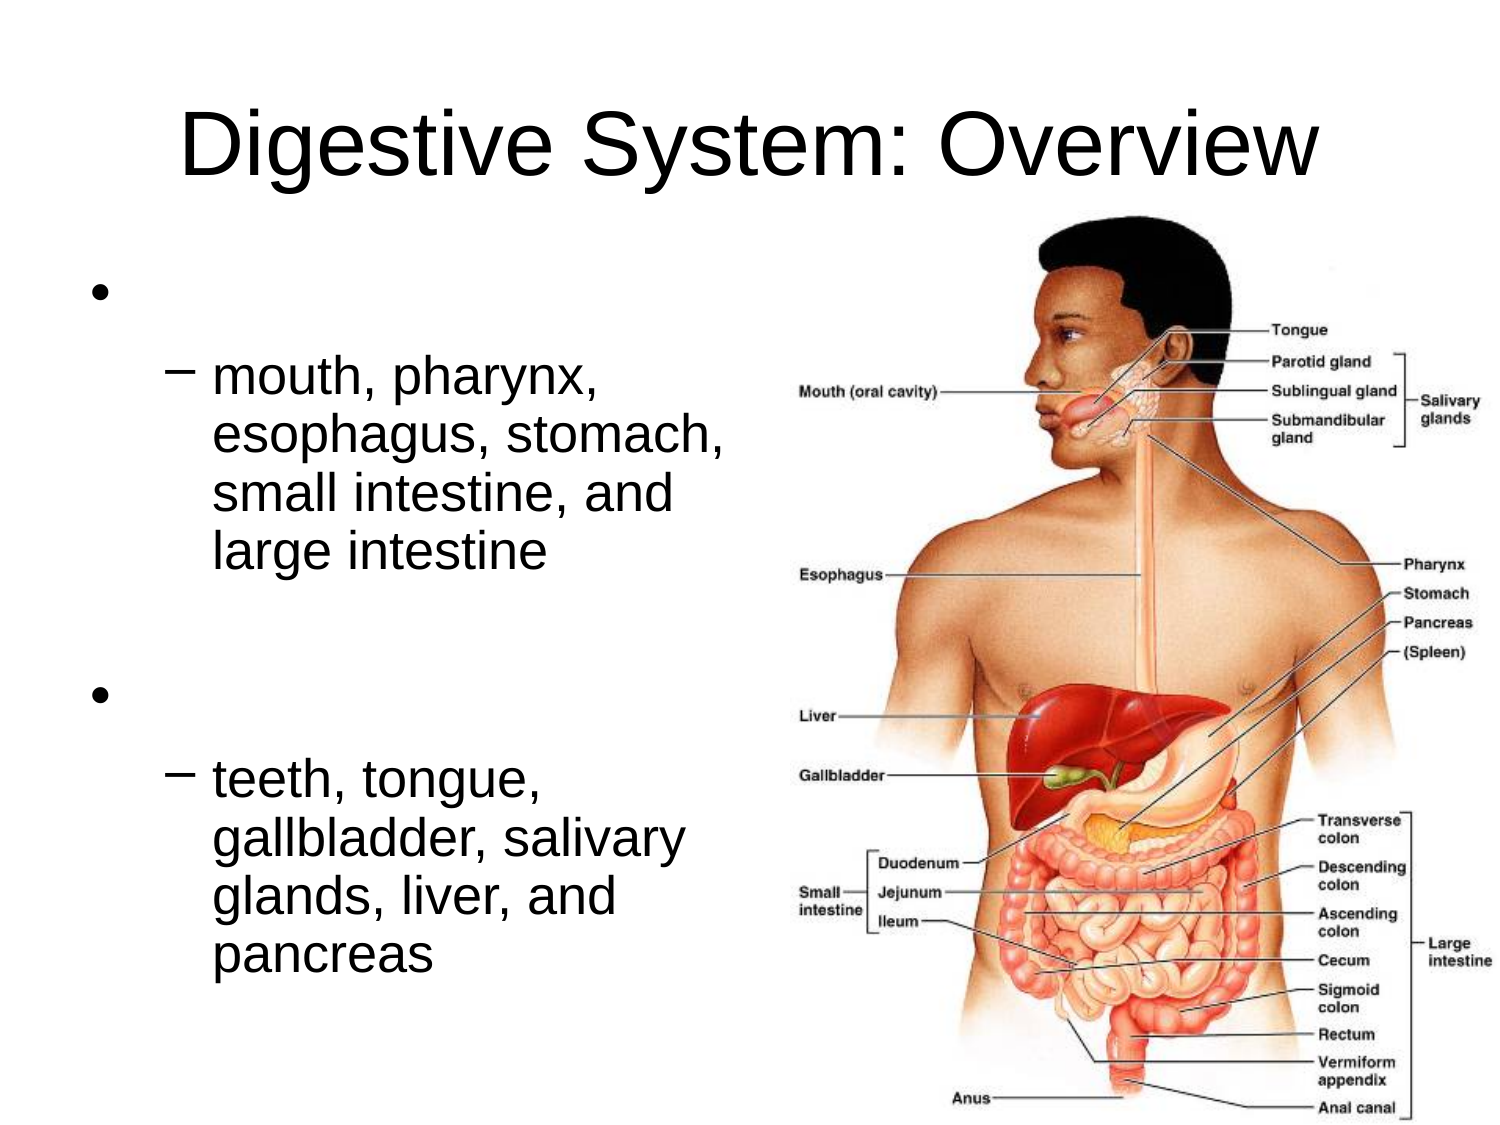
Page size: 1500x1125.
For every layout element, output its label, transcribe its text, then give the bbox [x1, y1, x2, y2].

list mouth, pharynx, esophagus, stomach, small intestine, and large intestine teeth, tongue, gallbladder, salivary glands, liver, and pancreas [74, 262, 757, 1006]
picture [790, 210, 1500, 1125]
title Digestive System: Overview [74, 44, 1426, 233]
